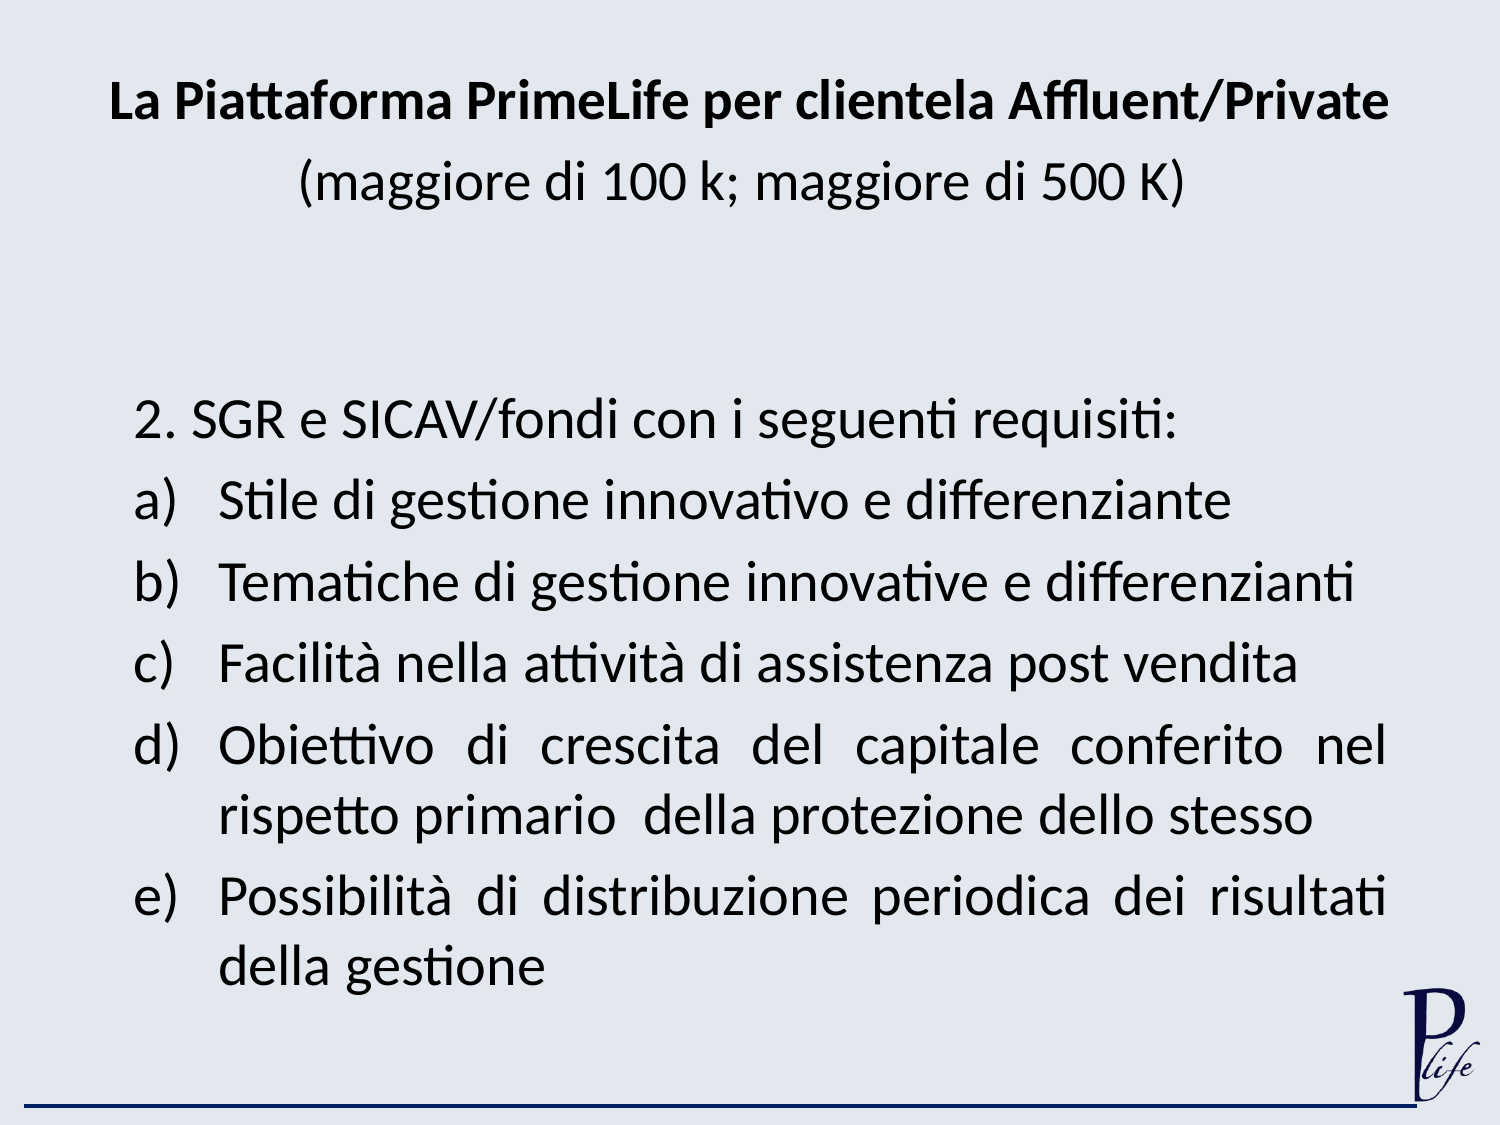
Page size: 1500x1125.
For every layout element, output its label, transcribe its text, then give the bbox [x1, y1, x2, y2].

title La Piattaforma PrimeLife per clientela Affluent/Private (maggiore di 100 k; maggiore di 500 K) [75, 45, 1425, 233]
picture [1399, 987, 1483, 1104]
list 2. SGR e SICAV/fondi con i seguenti requisiti: Stile di gestione innovativo e differenziante Tematiche di gestione innovative e differenzianti Facilità nella attività di assistenza post vendita Obiettivo di crescita del capitale conferito nel rispetto primario della protezione dello stesso Possibilità di distribuzione periodica dei risultati della gestione [53, 290, 1404, 1034]
